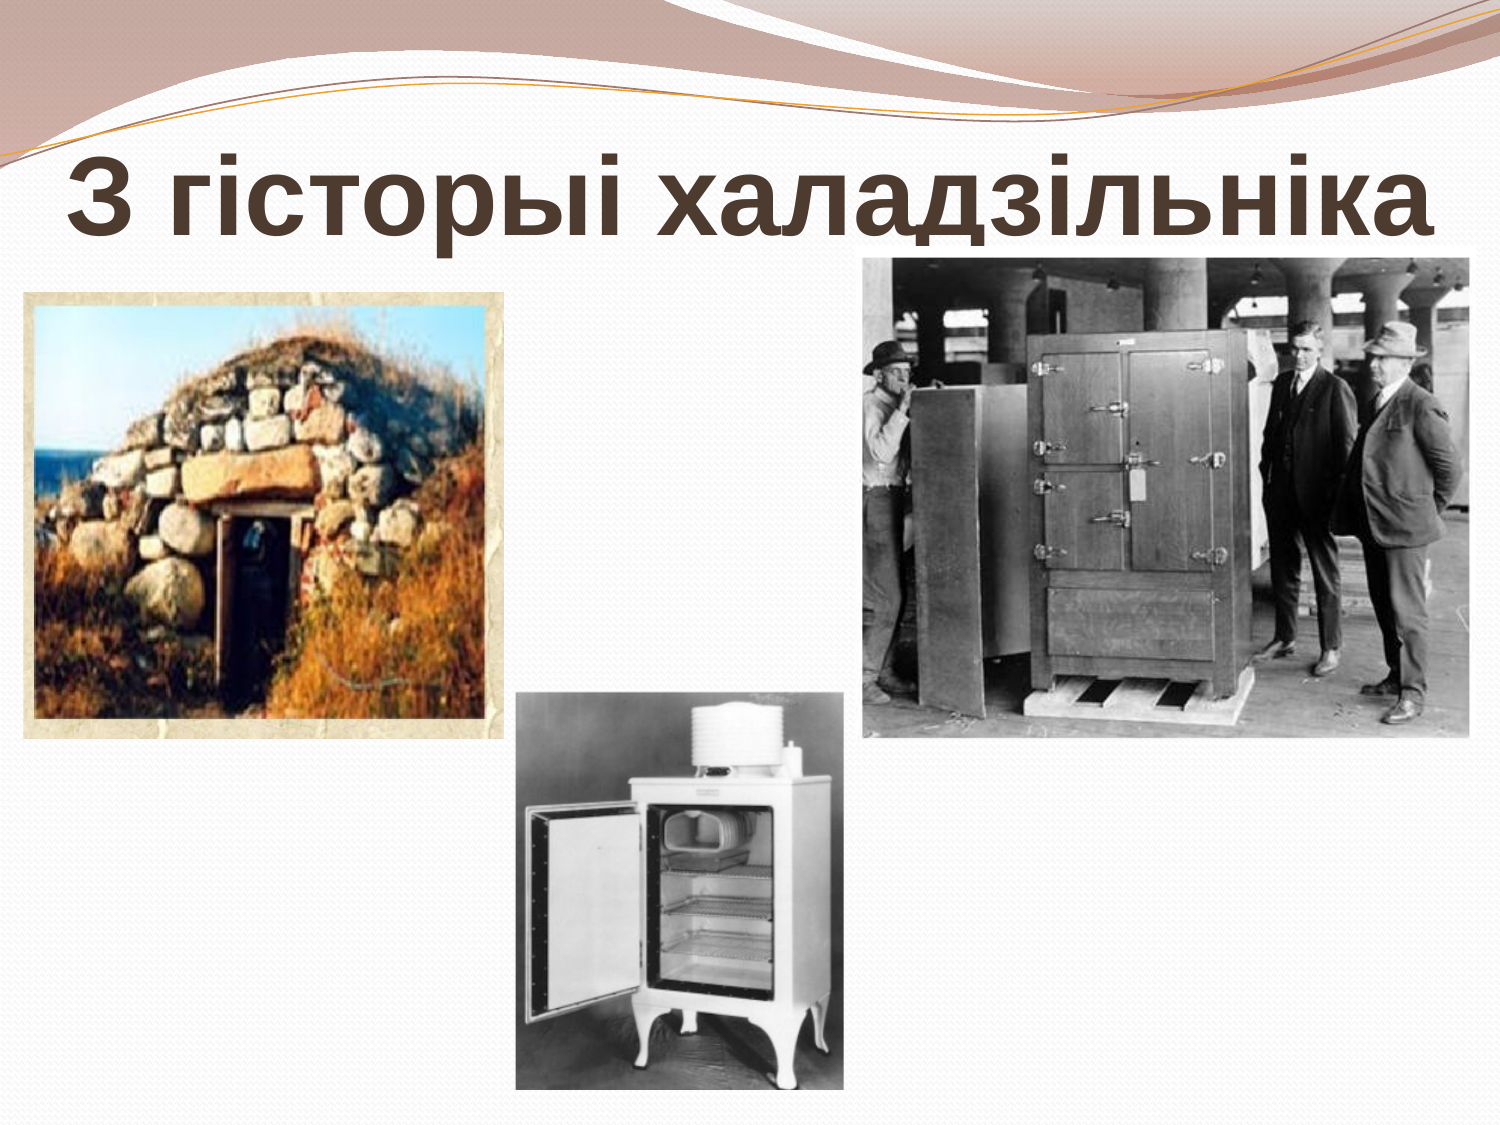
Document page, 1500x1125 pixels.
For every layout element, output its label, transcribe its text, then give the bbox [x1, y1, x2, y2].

picture [515, 691, 844, 1091]
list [23, 292, 505, 739]
picture [855, 245, 1477, 739]
title З гісторыі халадзільніка [0, 105, 1500, 258]
